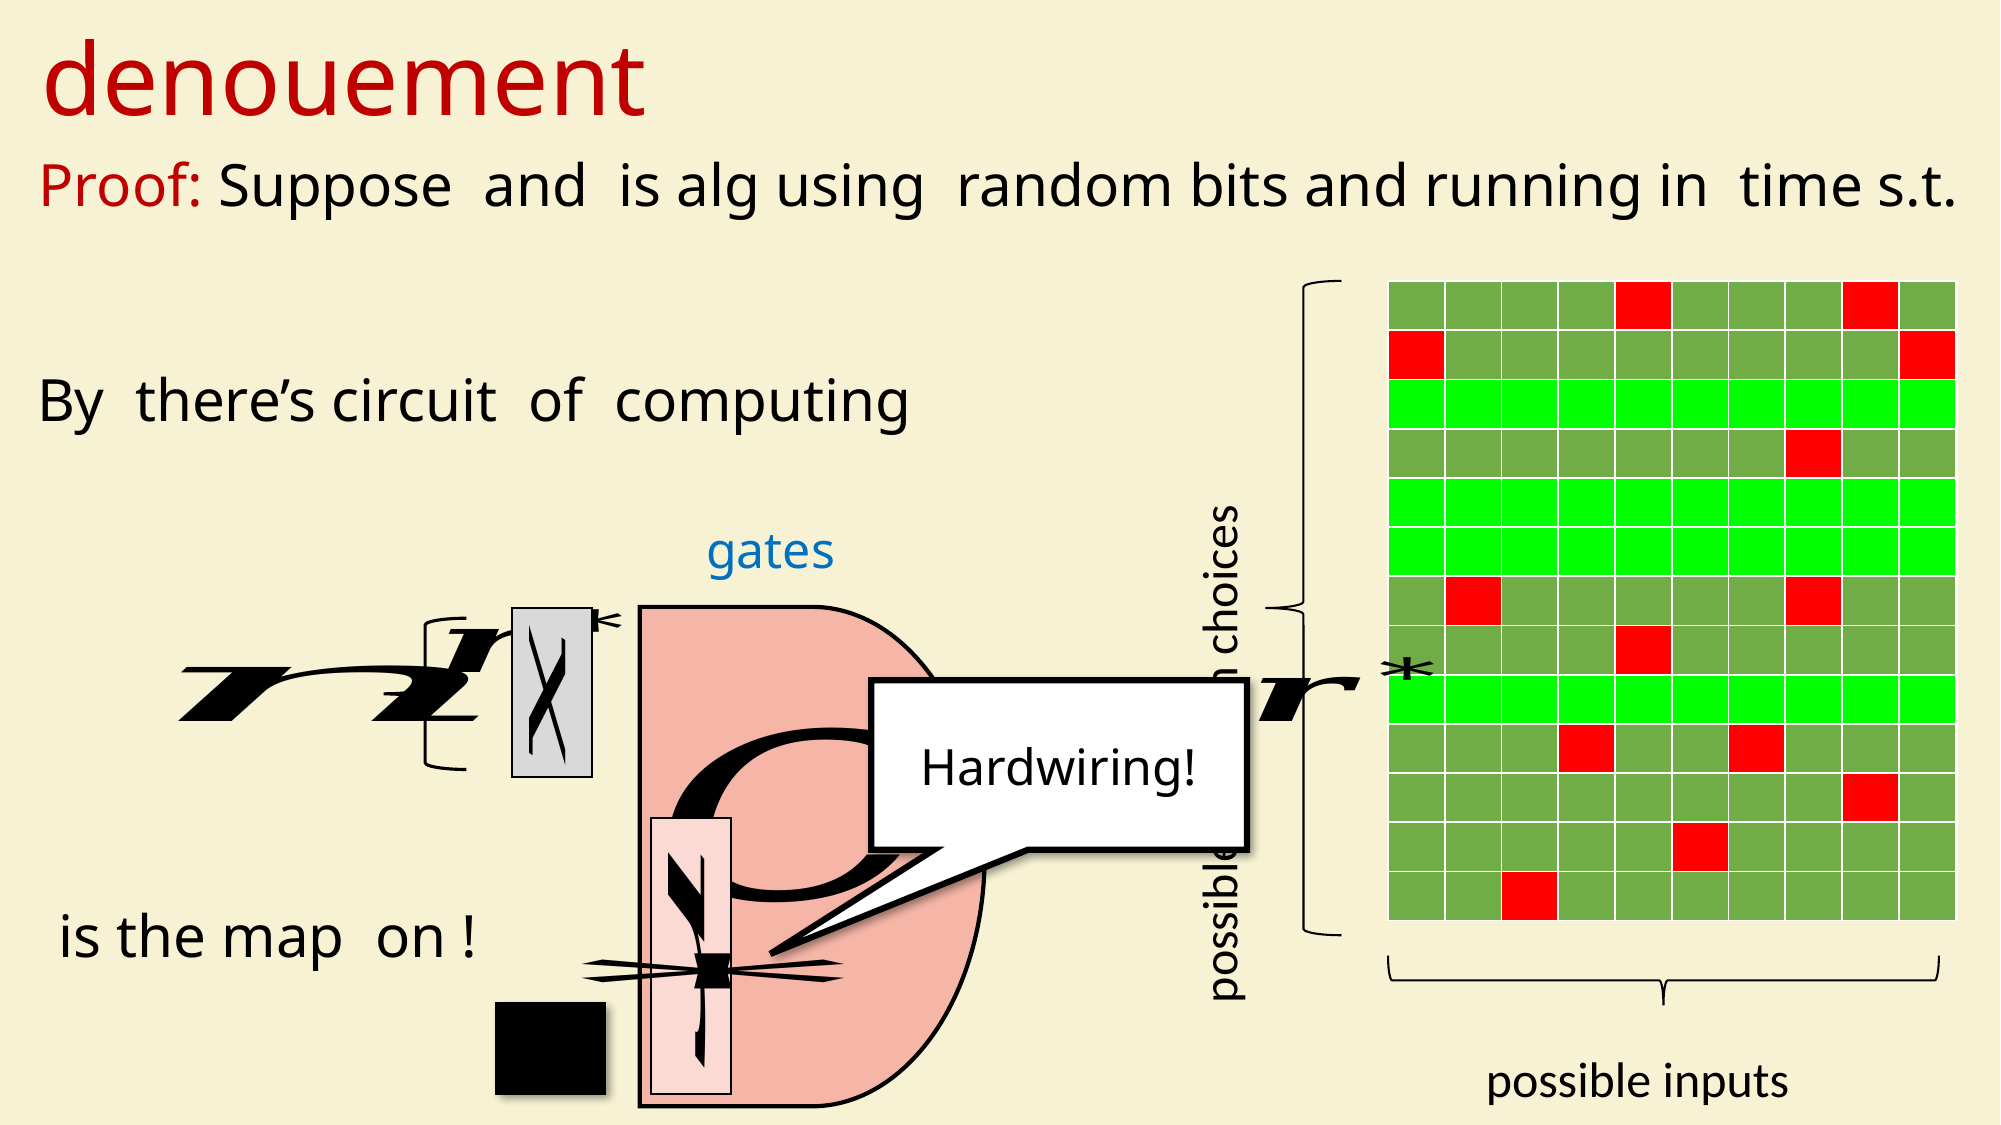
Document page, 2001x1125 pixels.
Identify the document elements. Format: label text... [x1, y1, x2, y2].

table_cell [1673, 823, 1728, 871]
table_header [1786, 282, 1841, 329]
table_cell [1673, 331, 1728, 379]
text_box [638, 605, 934, 964]
table_cell [1389, 380, 1444, 428]
table_header [1389, 282, 1444, 329]
table_cell [1843, 774, 1898, 821]
table_cell [1559, 676, 1614, 723]
table_cell [1389, 479, 1444, 526]
table_cell [1786, 380, 1841, 428]
table_cell [1900, 479, 1955, 526]
table_cell [1389, 528, 1444, 575]
table_cell [1673, 430, 1728, 477]
table_header [1673, 282, 1728, 329]
table_cell [1446, 430, 1501, 477]
table_cell [1502, 331, 1557, 379]
table_cell [1446, 774, 1501, 821]
table_cell [1900, 823, 1955, 871]
table_cell [1446, 528, 1501, 575]
table_cell [1559, 380, 1614, 428]
table_cell [1786, 725, 1841, 772]
table_cell [1502, 479, 1557, 526]
table_cell [1389, 823, 1444, 871]
table_cell [1446, 331, 1501, 379]
table_cell [1843, 331, 1898, 379]
table_cell [1389, 577, 1444, 625]
table_cell [1446, 872, 1501, 920]
table_cell [1446, 626, 1501, 674]
table_cell [1559, 331, 1614, 379]
table_cell [1616, 676, 1671, 723]
table_cell [1389, 774, 1444, 821]
table_cell [1673, 479, 1728, 526]
table_cell [1843, 626, 1898, 674]
text_box [424, 617, 467, 675]
table_cell [1673, 380, 1728, 428]
table_cell [1559, 528, 1614, 575]
table_cell [1729, 872, 1784, 920]
table_cell [1673, 577, 1728, 625]
text_box Hardwiring! [769, 679, 1248, 955]
table_cell [1502, 725, 1557, 772]
table_cell [1673, 774, 1728, 821]
table_cell [1843, 725, 1898, 772]
table_cell [1786, 430, 1841, 477]
text_box [638, 861, 985, 1108]
table_cell [1900, 528, 1955, 575]
table_cell [1673, 528, 1728, 575]
table_header [1559, 282, 1614, 329]
table_cell [1843, 823, 1898, 871]
table_cell [1446, 676, 1501, 723]
text_box [497, 1004, 604, 1092]
table_cell [1729, 577, 1784, 625]
table_cell [1446, 725, 1501, 772]
table_cell [1673, 725, 1728, 772]
table_cell [1673, 872, 1728, 920]
table_cell [1729, 380, 1784, 428]
text_box [424, 721, 467, 771]
table_cell [1786, 823, 1841, 871]
table_cell [1843, 528, 1898, 575]
table_cell [1616, 774, 1671, 821]
table_header [1900, 282, 1955, 329]
table_cell [1502, 577, 1557, 625]
table_cell [1616, 479, 1671, 526]
table_cell [1900, 626, 1955, 674]
table_cell [1729, 774, 1784, 821]
table_cell [1446, 479, 1501, 526]
table_header [1616, 282, 1671, 329]
table_cell [1729, 528, 1784, 575]
table_cell [1786, 577, 1841, 625]
table_cell [1729, 331, 1784, 379]
table_cell [1616, 528, 1671, 575]
text_box [1388, 955, 1939, 1006]
table_cell [1729, 430, 1784, 477]
table_cell [1559, 725, 1614, 772]
table_cell [1559, 430, 1614, 477]
table_cell [1900, 577, 1955, 625]
table_cell [1559, 823, 1614, 871]
table_cell [1843, 479, 1898, 526]
table_cell [1843, 577, 1898, 625]
table_cell [1389, 872, 1444, 920]
text_box [1303, 684, 1342, 936]
table_cell [1616, 331, 1671, 379]
table_cell [1786, 528, 1841, 575]
table_cell [1729, 479, 1784, 526]
table_cell [1559, 872, 1614, 920]
table_cell [1729, 823, 1784, 871]
table_cell [1559, 774, 1614, 821]
table_cell [1729, 626, 1784, 674]
table_cell [1729, 676, 1784, 723]
table_cell [1616, 577, 1671, 625]
table_cell [1786, 331, 1841, 379]
table_cell [1616, 823, 1671, 871]
table_cell [1673, 626, 1728, 674]
table_cell [1843, 380, 1898, 428]
table_cell [1786, 676, 1841, 723]
table_cell [1786, 479, 1841, 526]
table_cell [1843, 872, 1898, 920]
table_cell [1502, 676, 1557, 723]
table_cell [1559, 626, 1614, 674]
table_cell [1616, 626, 1671, 674]
table_cell [1446, 380, 1501, 428]
table_cell [1729, 725, 1784, 772]
table_header [1843, 282, 1898, 329]
table_cell [1786, 626, 1841, 674]
table_cell [1389, 430, 1444, 477]
table_cell [1502, 774, 1557, 821]
table_cell [1616, 380, 1671, 428]
table_cell [1616, 872, 1671, 920]
table_cell [1900, 872, 1955, 920]
table_header [1729, 282, 1784, 329]
table_cell [1502, 430, 1557, 477]
table_cell [1389, 725, 1444, 772]
table_cell [1786, 872, 1841, 920]
table_cell [1446, 577, 1501, 625]
table_cell [1616, 725, 1671, 772]
table_cell [1502, 626, 1557, 674]
table_cell [1502, 872, 1557, 920]
table_cell [1559, 577, 1614, 625]
table_cell [1900, 430, 1955, 477]
table_cell [1673, 676, 1728, 723]
table_cell [1559, 479, 1614, 526]
text_box [431, 683, 467, 716]
table_header [1446, 282, 1501, 329]
table_cell [1786, 774, 1841, 821]
table_cell [1389, 331, 1444, 379]
table_cell [1900, 380, 1955, 428]
table_cell [1389, 676, 1444, 723]
table_cell [1389, 626, 1444, 674]
table_cell [1502, 823, 1557, 871]
table_cell [1900, 774, 1955, 821]
table_cell [1900, 676, 1955, 723]
table_cell [1900, 331, 1955, 379]
table_cell [1843, 430, 1898, 477]
table_cell [1502, 380, 1557, 428]
table_cell [1502, 528, 1557, 575]
text_box [1265, 280, 1342, 685]
table_cell [1446, 823, 1501, 871]
table_cell [1616, 430, 1671, 477]
table_header [1502, 282, 1557, 329]
table_cell [1900, 725, 1955, 772]
table_cell [1843, 676, 1898, 723]
